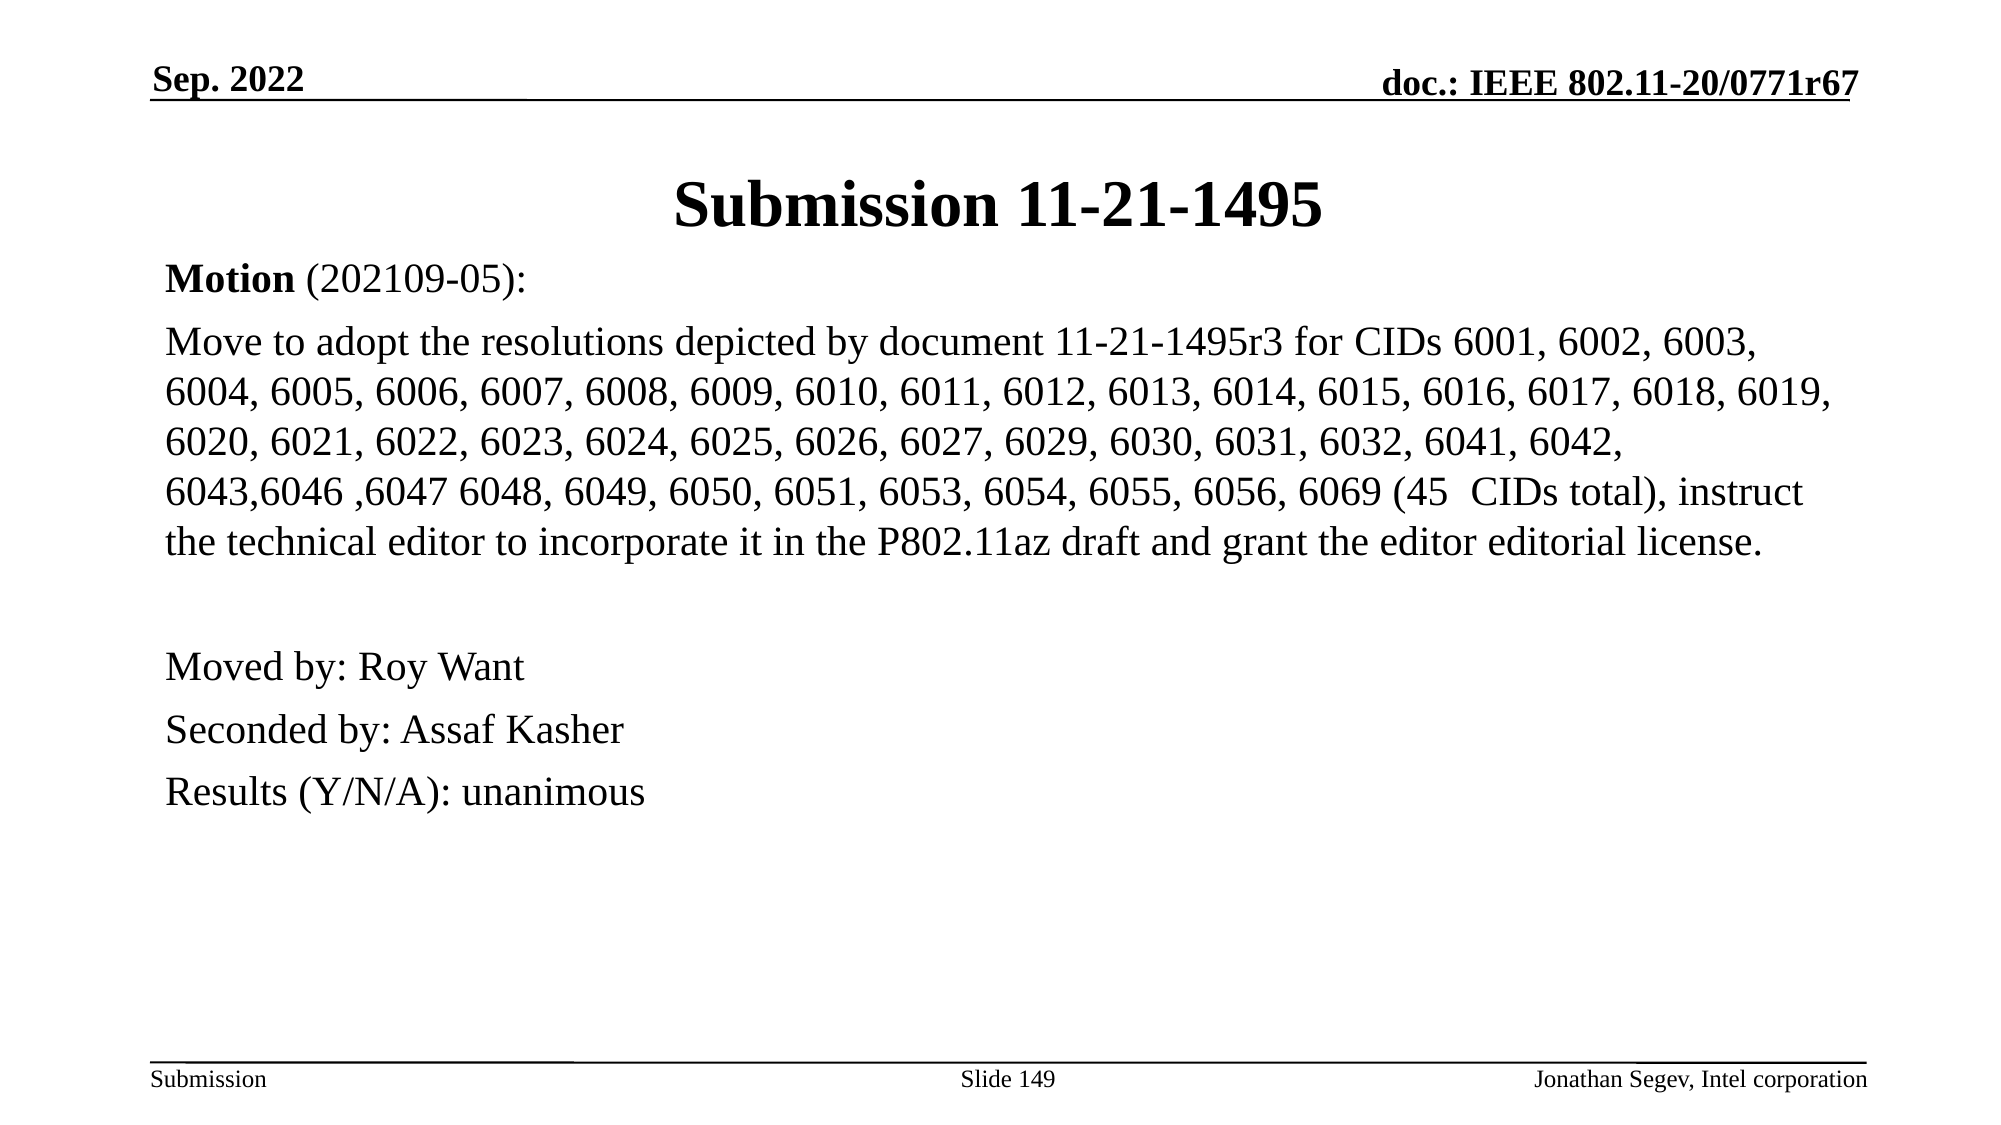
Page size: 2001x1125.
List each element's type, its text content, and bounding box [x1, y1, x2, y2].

footer Jonathan Segev, Intel corporation [1171, 1061, 1869, 1093]
slide_number Slide 149 [950, 1061, 1067, 1123]
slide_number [152, 54, 563, 100]
list Motion (202109-05): Move to adopt the resolutions depicted by document 11-21-1495r3 for CIDs 6001, 6002, 6003, 6004, 6005, 6006, 6007, 6008, 6009, 6010, 6011, 6012, 6013, 6014, 6015, 6016, 6017, 6018, 6019, 6020, 6021, 6022, 6023, 6024, 6025, 6026, 6027, 6029, 6030, 6031, 6032, 6041, 6042, 6043,6046 ,6047 6048, 6049, 6050, 6051, 6053, 6054, 6055, 6056, 6069 (45 CIDs total), instruct the technical editor to incorporate it in the P802.11az draft and grant the editor editorial license. Moved by: Roy Want Seconded by: Assaf Kasher Results (Y/N/A): unanimous [149, 243, 1850, 1000]
title Submission 11-21-1495 [149, 112, 1850, 243]
